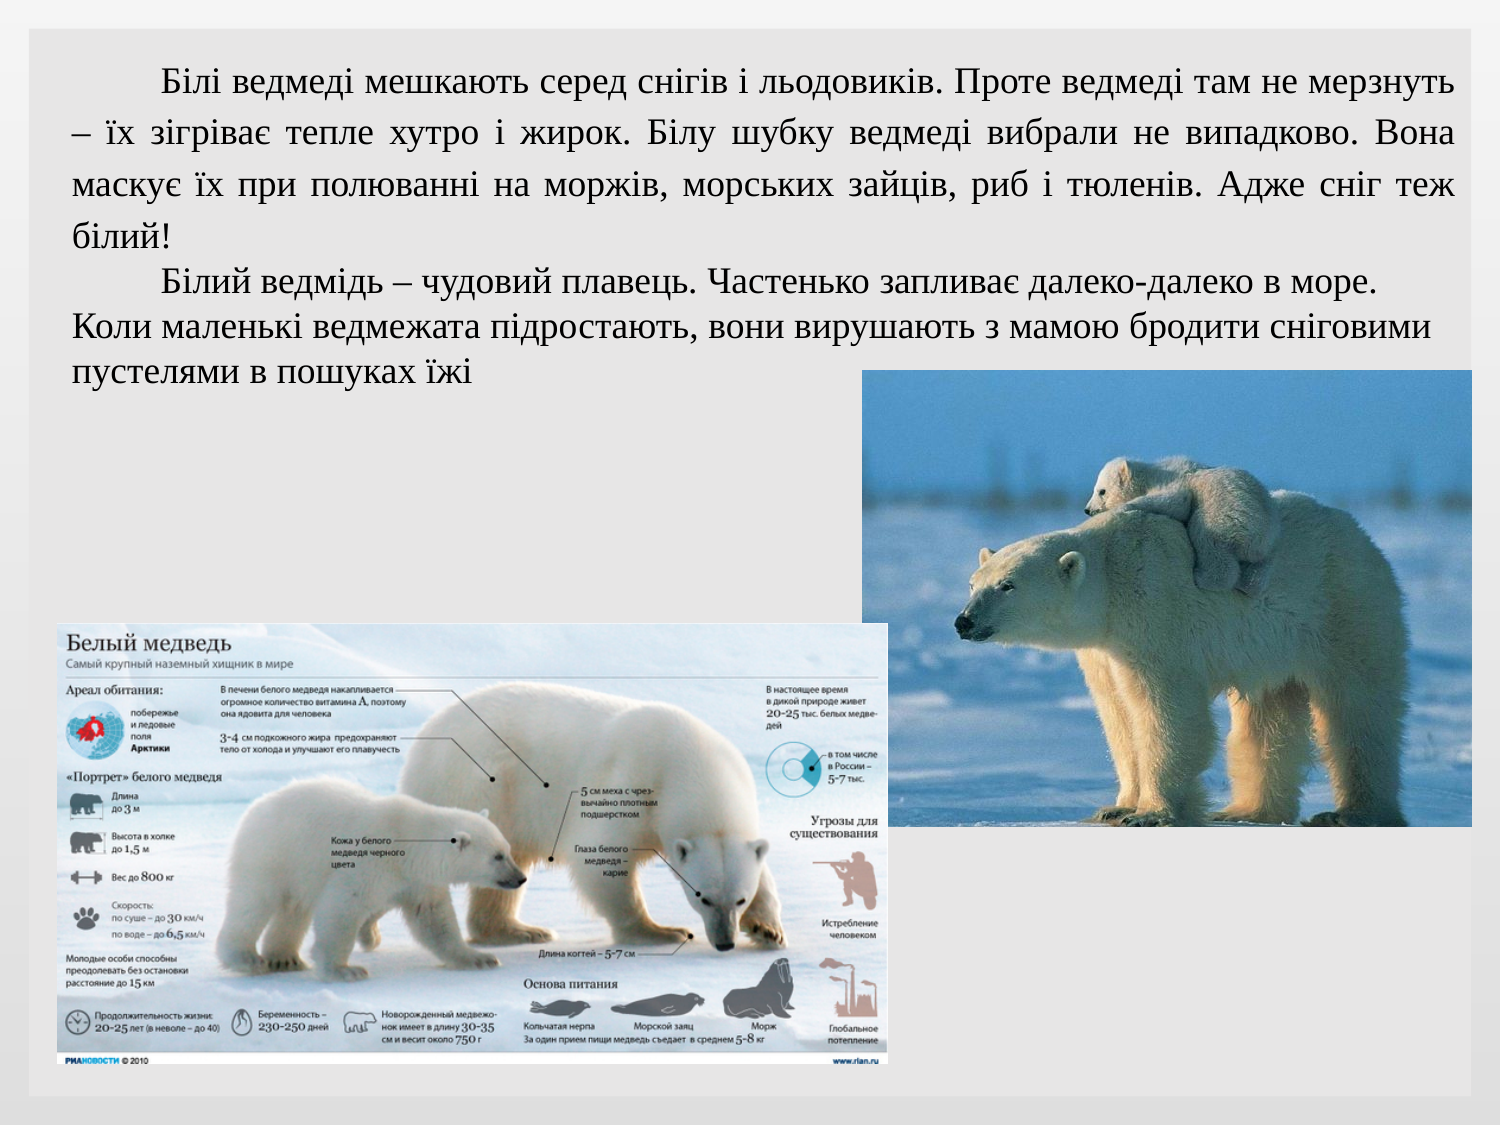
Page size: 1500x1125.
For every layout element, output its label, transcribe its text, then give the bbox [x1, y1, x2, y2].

picture [57, 370, 1472, 1064]
text_box Білі ведмеді мешкають серед снігів і льодовиків. Проте ведмеді там не мерзнуть – їх зігріває тепле хутро і жирок. Білу шубку ведмеді вибрали не випадково. Вона маскує їх при полюванні на моржів, морських зайців, риб і тюленів. Адже сніг теж білий! Білий ведмідь – чудовий плавець. Частенько запливає далеко-далеко в море. Коли маленькі ведмежата підростають, вони вирушають з мамою бродити сніговими пустелями в пошуках їжі [57, 41, 1472, 399]
